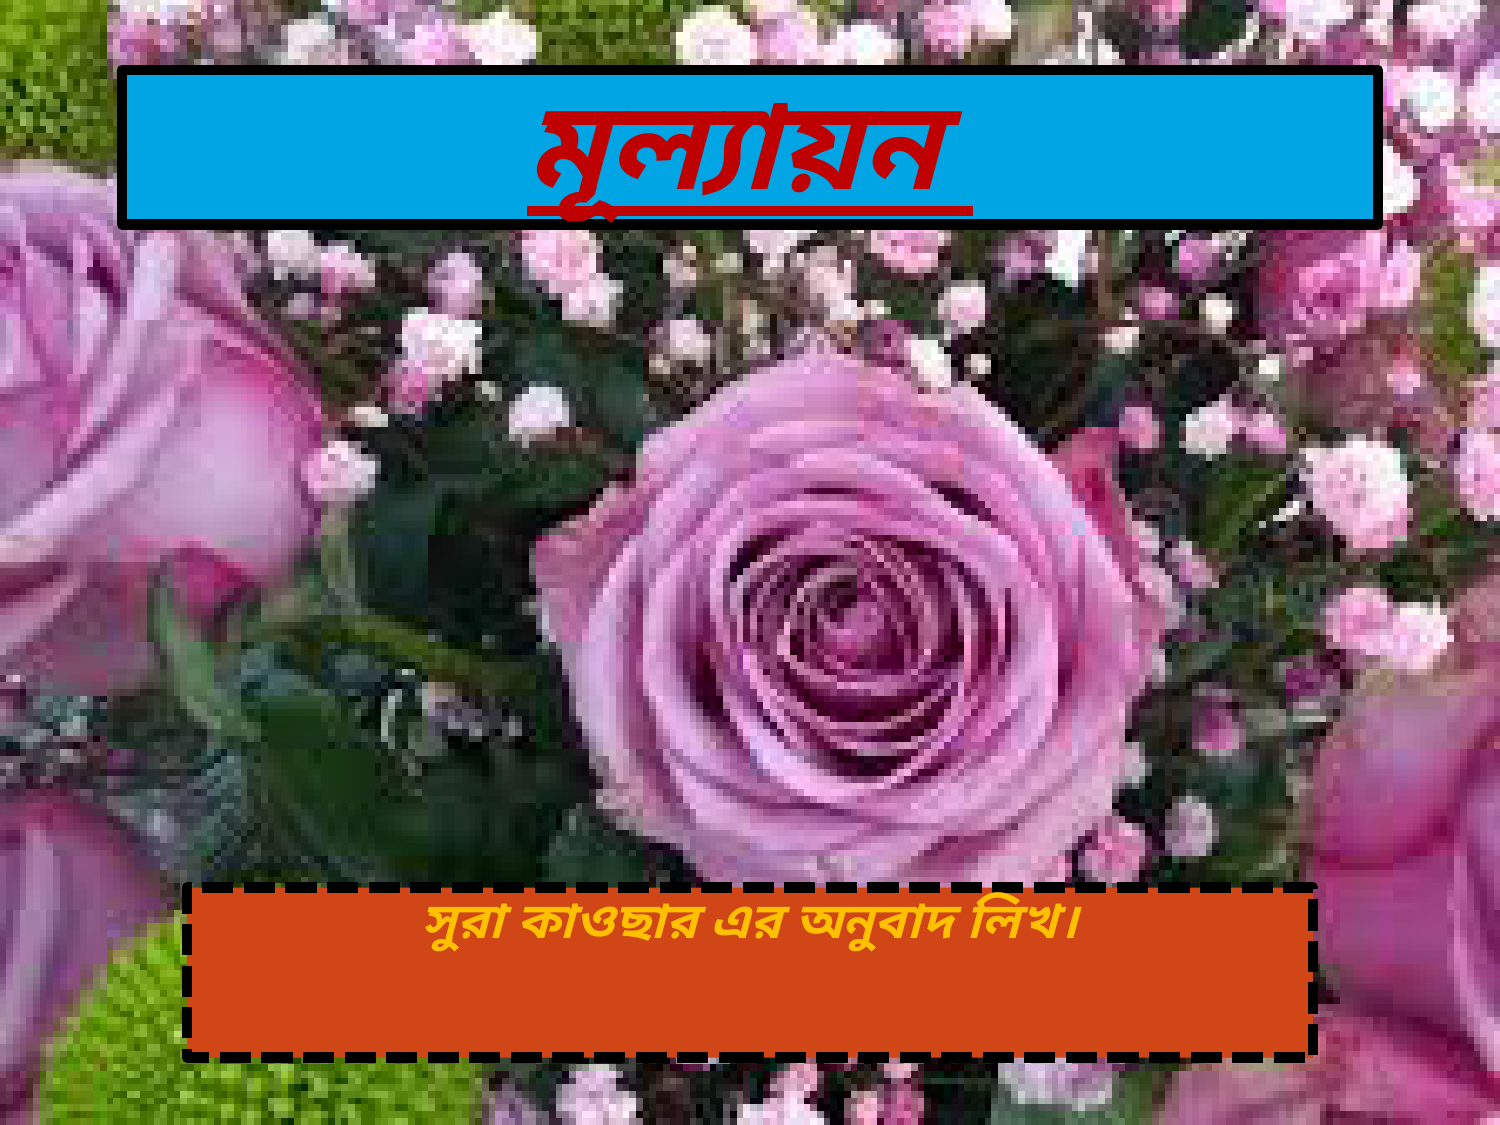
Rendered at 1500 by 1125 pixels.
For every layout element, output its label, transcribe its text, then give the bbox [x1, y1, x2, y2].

title মূল্যায়ন [121, 70, 1378, 225]
subtitle সুরা কাওছার এর অনুবাদ লিখ। [186, 887, 1313, 1058]
picture [0, 0, 1500, 1125]
